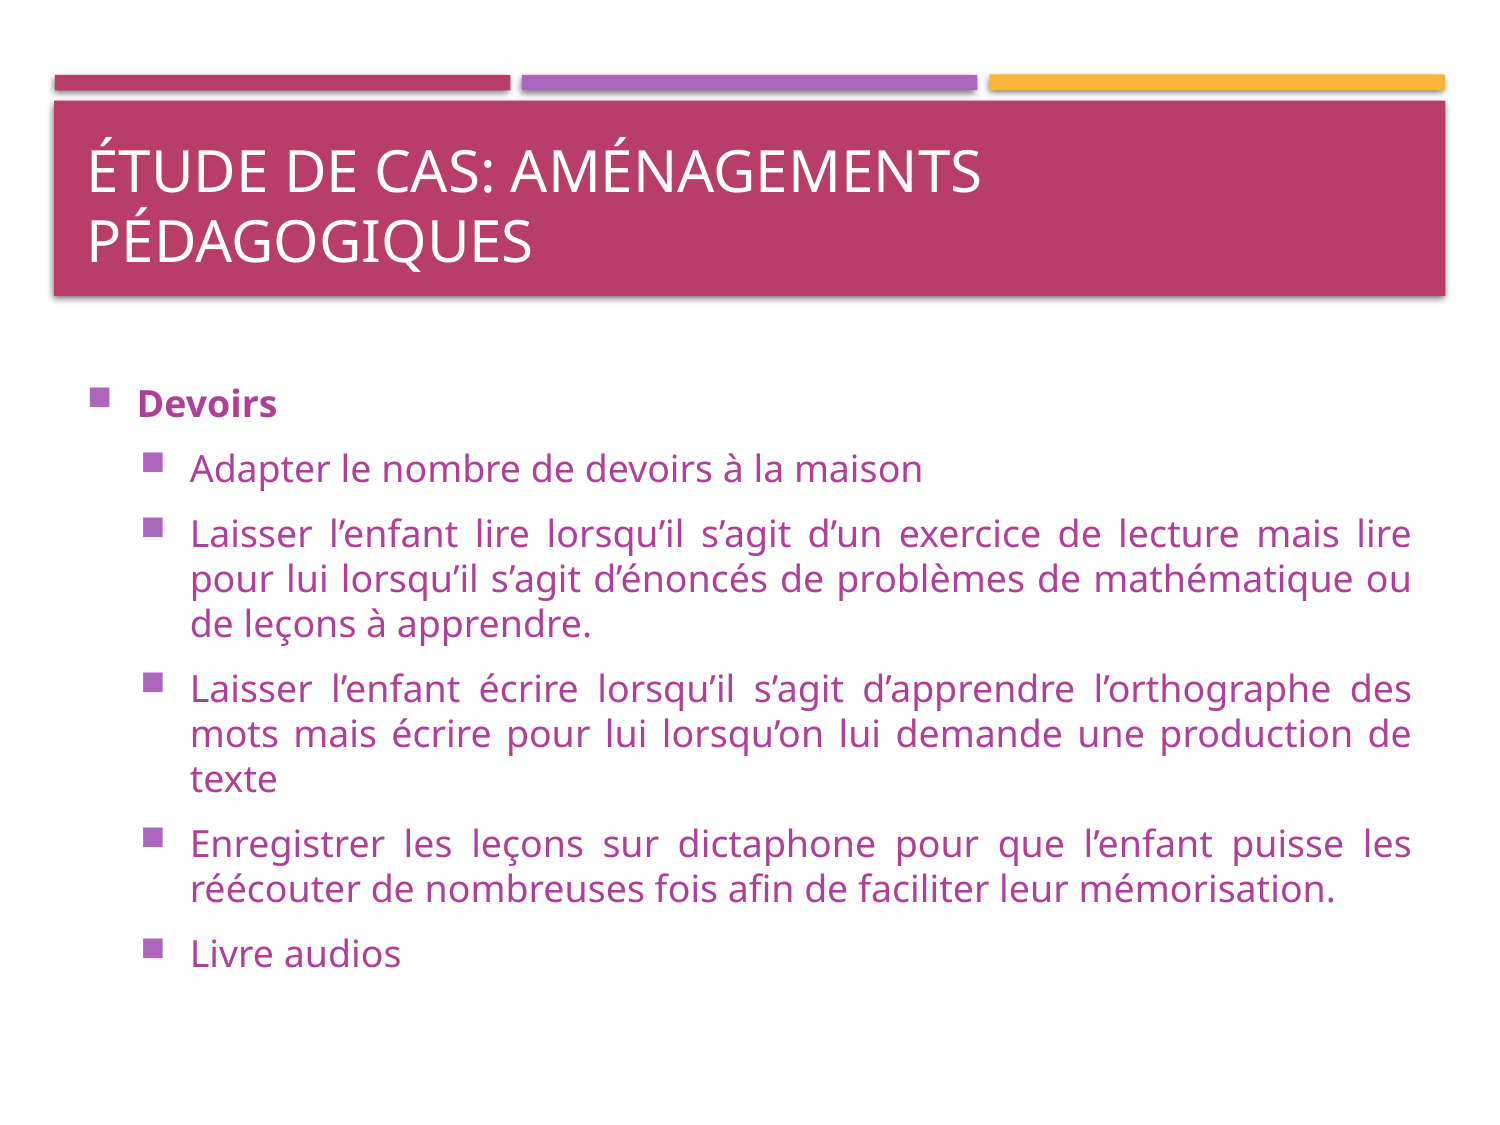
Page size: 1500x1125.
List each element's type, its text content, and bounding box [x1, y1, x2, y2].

list Devoirs Adapter le nombre de devoirs à la maison Laisser l’enfant lire lorsqu’il s’agit d’un exercice de lecture mais lire pour lui lorsqu’il s’agit d’énoncés de problèmes de mathématique ou de leçons à apprendre. Laisser l’enfant écrire lorsqu’il s’agit d’apprendre l’orthographe des mots mais écrire pour lui lorsqu’on lui demande une production de texte Enregistrer les leçons sur dictaphone pour que l’enfant puisse les réécouter de nombreuses fois afin de faciliter leur mémorisation. Livre audios [71, 326, 1429, 1094]
title Étude de cas: aménagements pédagogiques [71, 115, 1429, 282]
